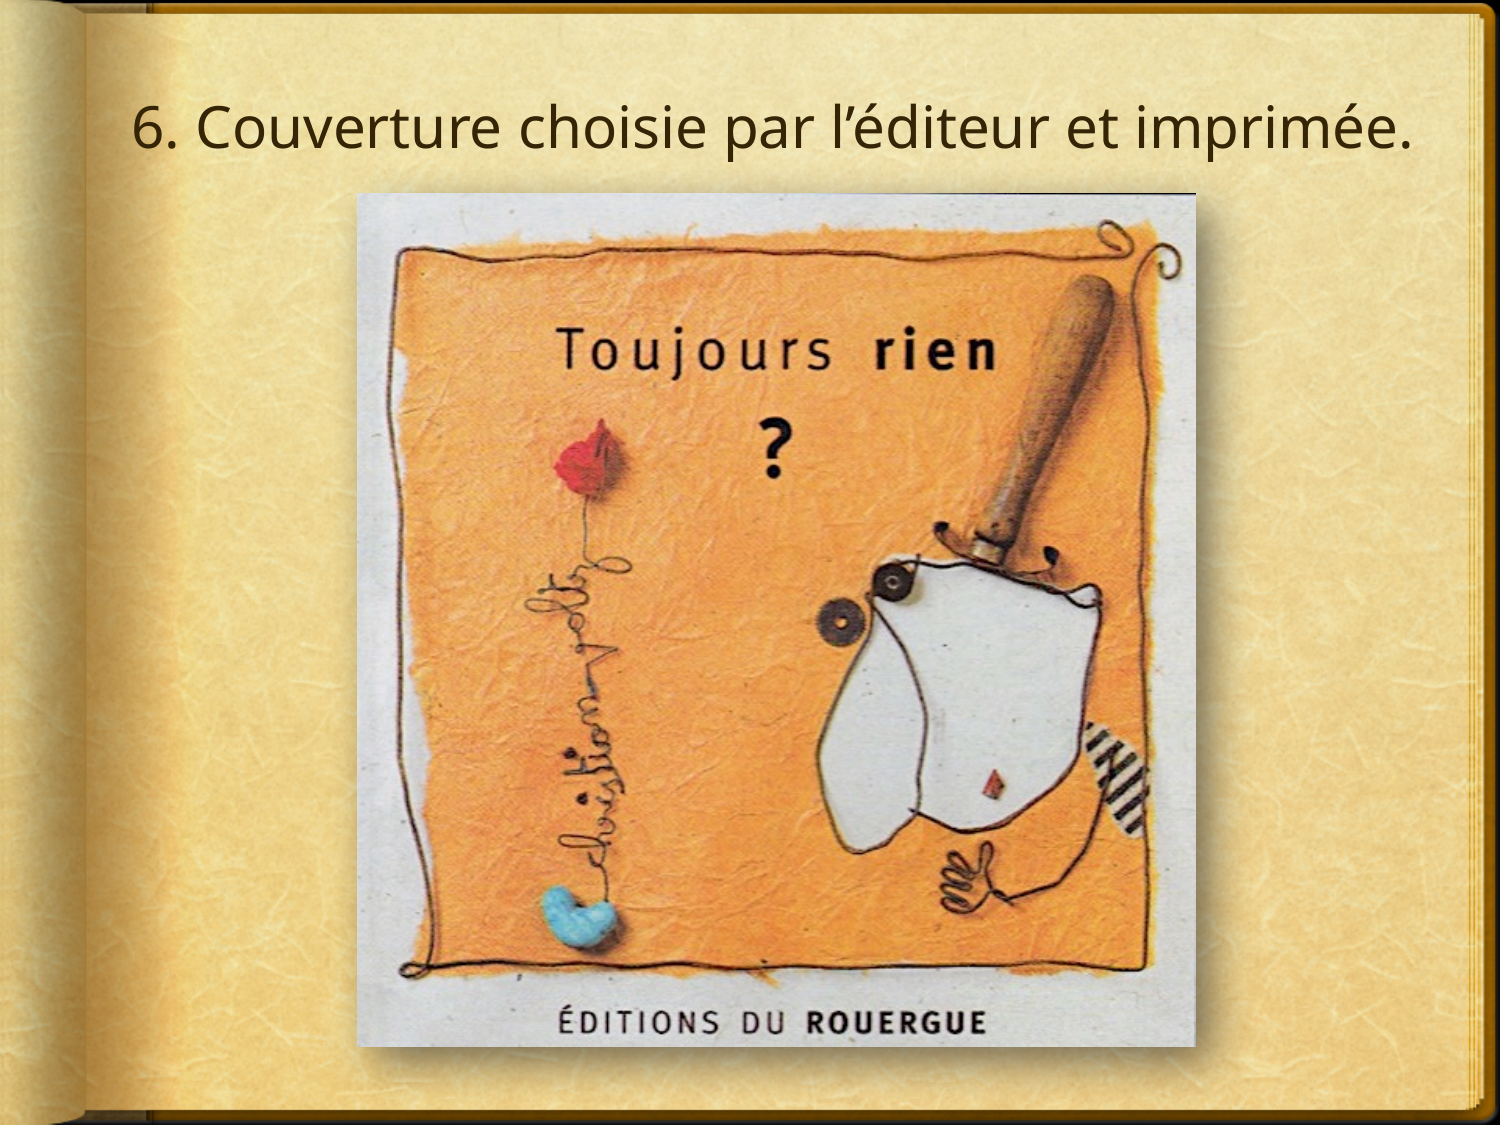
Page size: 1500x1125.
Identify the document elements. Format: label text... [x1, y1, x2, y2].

picture [0, 0, 1500, 1125]
text_box 6. Couverture choisie par l’éditeur et imprimée. [102, 45, 1459, 216]
